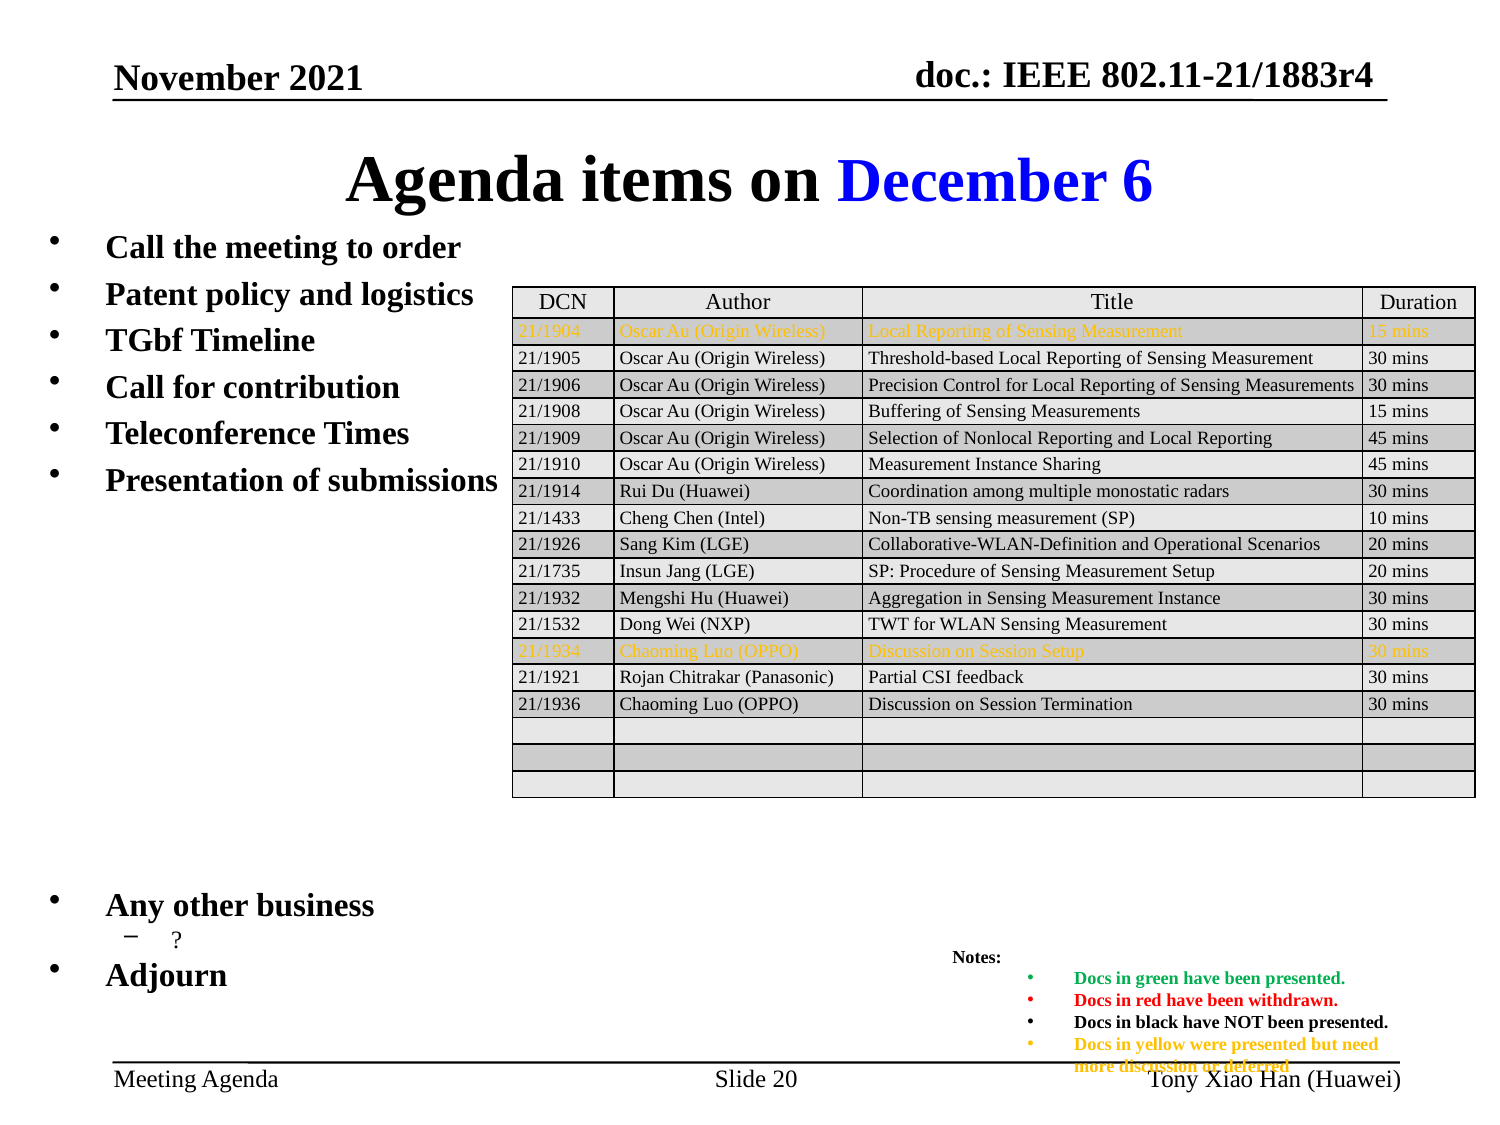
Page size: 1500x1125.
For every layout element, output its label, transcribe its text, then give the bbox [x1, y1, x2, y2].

table_cell Selection of Nonlocal Reporting and Local Reporting [863, 425, 1362, 450]
table_cell Measurement Instance Sharing [863, 452, 1362, 477]
table_cell 45 mins [1363, 452, 1474, 477]
table_cell Oscar Au (Origin Wireless) [615, 399, 862, 424]
table_cell Partial CSI feedback [863, 665, 1362, 690]
table_cell 21/1909 [513, 425, 613, 450]
table_cell 30 mins [1363, 639, 1474, 663]
table_cell 20 mins [1363, 559, 1474, 583]
table_cell 21/1926 [513, 532, 613, 557]
table_cell Oscar Au (Origin Wireless) [615, 346, 862, 370]
table_cell Buffering of Sensing Measurements [863, 399, 1362, 424]
table_cell Chaoming Luo (OPPO) [615, 639, 862, 663]
table_cell Dong Wei (NXP) [615, 612, 862, 637]
table_cell 21/1904 [513, 319, 613, 344]
table_cell 21/1921 [513, 665, 613, 690]
table_cell 21/1908 [513, 399, 613, 424]
table_cell [513, 745, 613, 770]
table_cell Coordination among multiple monostatic radars [863, 479, 1362, 504]
text_box Call the meeting to order Patent policy and logistics TGbf Timeline Call for contribution Teleconference Times Presentation of submissions Any other business ? Adjourn [33, 217, 1374, 1063]
table_cell Rojan Chitrakar (Panasonic) [615, 665, 862, 690]
table_cell Sang Kim (LGE) [615, 532, 862, 557]
table_cell 30 mins [1363, 585, 1474, 610]
table_cell [863, 745, 1362, 770]
table_header Duration [1363, 288, 1474, 317]
table_header DCN [513, 288, 613, 317]
table_cell Collaborative-WLAN-Definition and Operational Scenarios [863, 532, 1362, 557]
table_cell Non-TB sensing measurement (SP) [863, 505, 1362, 530]
table_cell Cheng Chen (Intel) [615, 505, 862, 530]
table_cell [1363, 745, 1474, 770]
table_header Author [615, 288, 862, 317]
table_cell SP: Procedure of Sensing Measurement Setup [863, 559, 1362, 583]
table_cell Threshold-based Local Reporting of Sensing Measurement [863, 346, 1362, 370]
table_cell Oscar Au (Origin Wireless) [615, 372, 862, 397]
table_cell 21/1914 [513, 479, 613, 504]
table_cell [513, 772, 613, 797]
table_cell 30 mins [1363, 612, 1474, 637]
text_box Notes: Docs in green have been presented. Docs in red have been withdrawn. Docs in black have NOT been presented. Docs in yellow were presented but need more discussion or deferred [937, 937, 1425, 1088]
text_box Agenda items on December 6 [112, 87, 1388, 263]
table_cell 30 mins [1363, 479, 1474, 504]
table_cell 30 mins [1363, 692, 1474, 717]
table_cell Oscar Au (Origin Wireless) [615, 425, 862, 450]
table_cell [863, 718, 1362, 743]
table_cell Rui Du (Huawei) [615, 479, 862, 504]
slide_number Slide 20 [712, 1063, 800, 1093]
table_cell 21/1433 [513, 505, 613, 530]
table_cell [863, 772, 1362, 797]
table_cell Oscar Au (Origin Wireless) [615, 452, 862, 477]
table_cell Aggregation in Sensing Measurement Instance [863, 585, 1362, 610]
table_cell 21/1936 [513, 692, 613, 717]
table_cell 21/1932 [513, 585, 613, 610]
table_cell [615, 745, 862, 770]
table_cell Discussion on Session Setup [863, 639, 1362, 663]
table_cell 20 mins [1363, 532, 1474, 557]
table_cell Local Reporting of Sensing Measurement [863, 319, 1362, 344]
table_cell TWT for WLAN Sensing Measurement [863, 612, 1362, 637]
table_cell 21/1905 [513, 346, 613, 370]
table_cell 21/1934 [513, 639, 613, 663]
table_cell 21/1906 [513, 372, 613, 397]
table_cell 30 mins [1363, 665, 1474, 690]
table_cell 15 mins [1363, 399, 1474, 424]
table_cell Oscar Au (Origin Wireless) [615, 319, 862, 344]
table_cell Precision Control for Local Reporting of Sensing Measurements [863, 372, 1362, 397]
table_cell [615, 718, 862, 743]
table_cell [513, 718, 613, 743]
table_header Title [863, 288, 1362, 317]
table_cell 30 mins [1363, 346, 1474, 370]
table_cell Chaoming Luo (OPPO) [615, 692, 862, 717]
table_cell 15 mins [1363, 319, 1474, 344]
table_cell 21/1910 [513, 452, 613, 477]
table_cell [1363, 772, 1474, 797]
table_cell 21/1532 [513, 612, 613, 637]
table_cell 10 mins [1363, 505, 1474, 530]
table_cell [1363, 718, 1474, 743]
table_cell Mengshi Hu (Huawei) [615, 585, 862, 610]
table_cell Discussion on Session Termination [863, 692, 1362, 717]
table_cell [615, 772, 862, 797]
table_cell 30 mins [1363, 372, 1474, 397]
table_cell Insun Jang (LGE) [615, 559, 862, 583]
table_cell 21/1735 [513, 559, 613, 583]
footer Tony Xiao Han (Huawei) [999, 1088, 1402, 1093]
table_cell 45 mins [1363, 425, 1474, 450]
